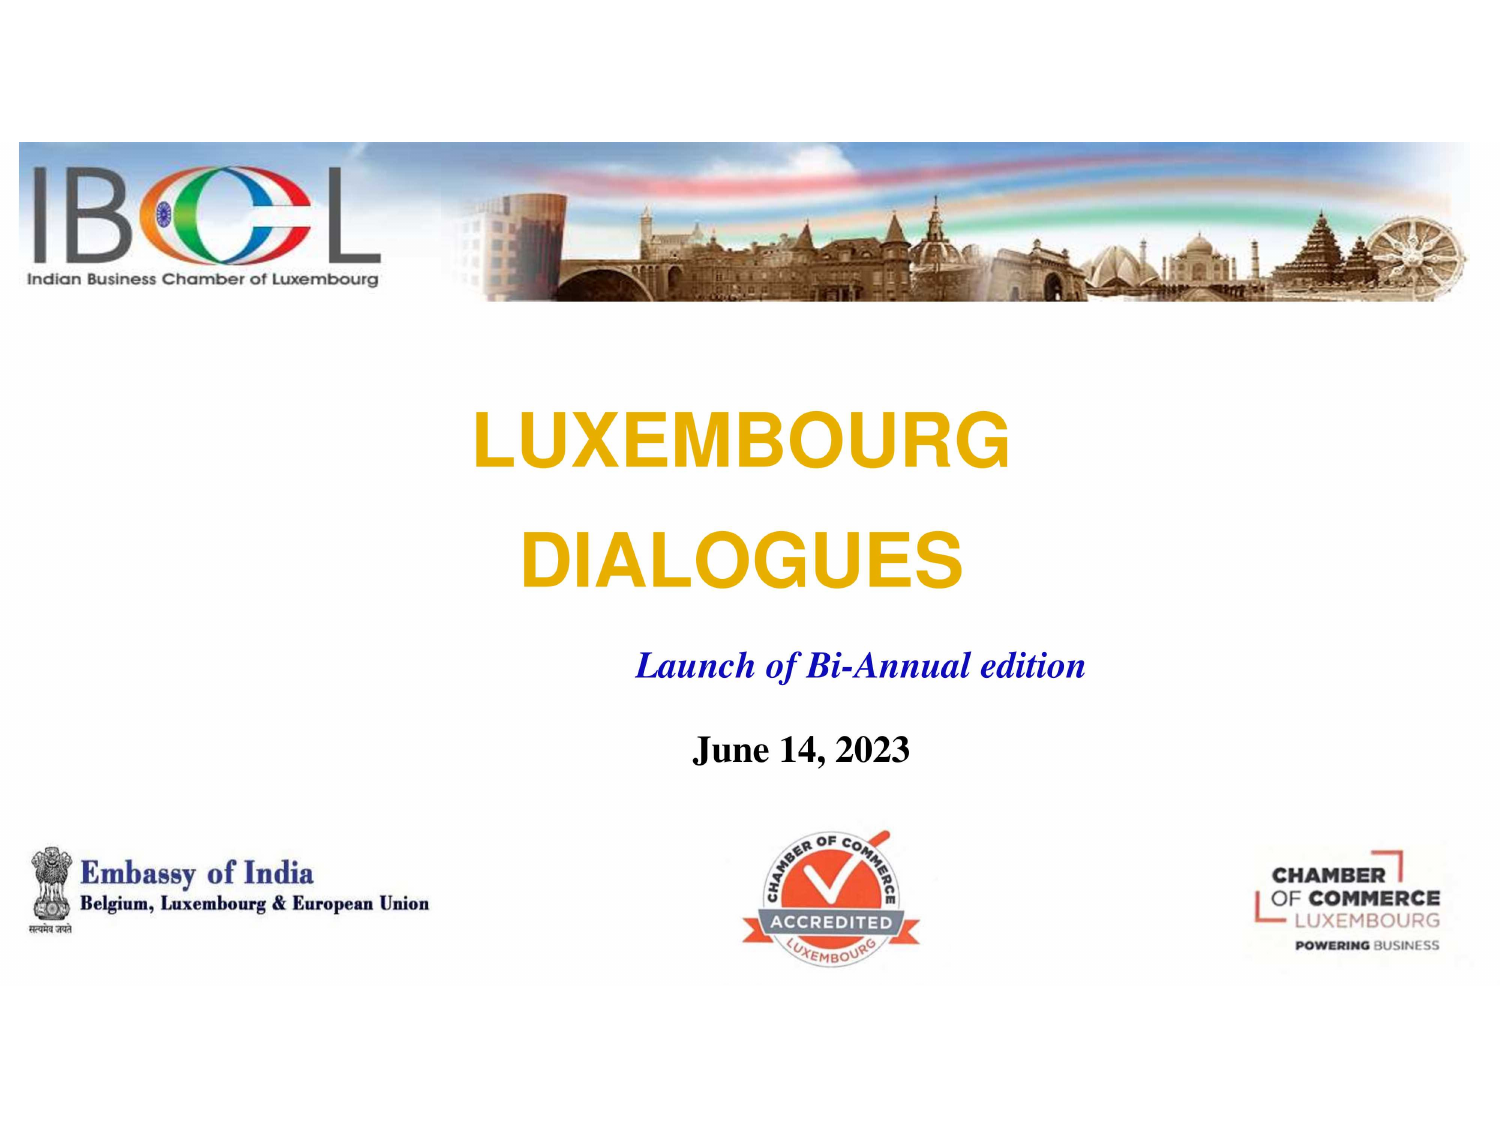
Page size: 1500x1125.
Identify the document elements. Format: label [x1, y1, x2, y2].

picture [0, 141, 1500, 987]
